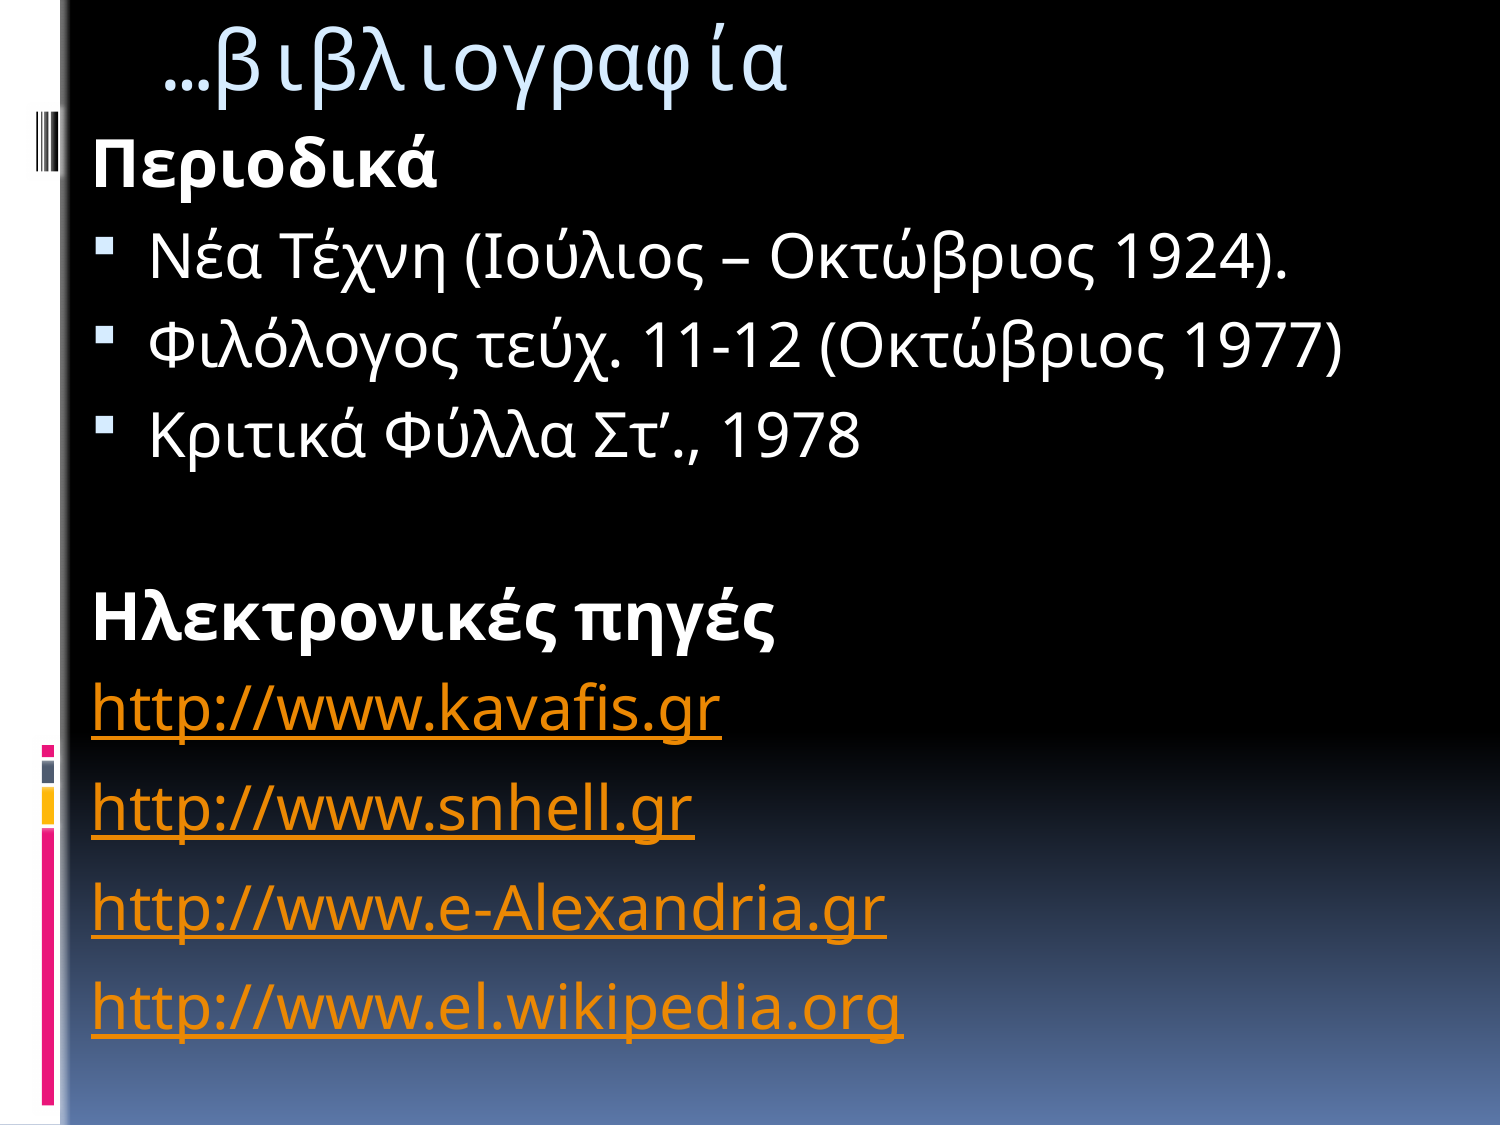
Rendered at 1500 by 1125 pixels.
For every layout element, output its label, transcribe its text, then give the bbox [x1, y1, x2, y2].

title …βιβλιογραφία [147, 0, 1423, 113]
list Περιοδικά Νέα Τέχνη (Ιούλιος – Οκτώβριος 1924). Φιλόλογος τεύχ. 11-12 (Οκτώβριος 1977) Κριτικά Φύλλα Στ’., 1978 Ηλεκτρονικές πηγές http://www.kavafis.gr http://www.snhell.gr http://www.e-Alexandria.gr http://www.el.wikipedia.org [64, 113, 1500, 1125]
